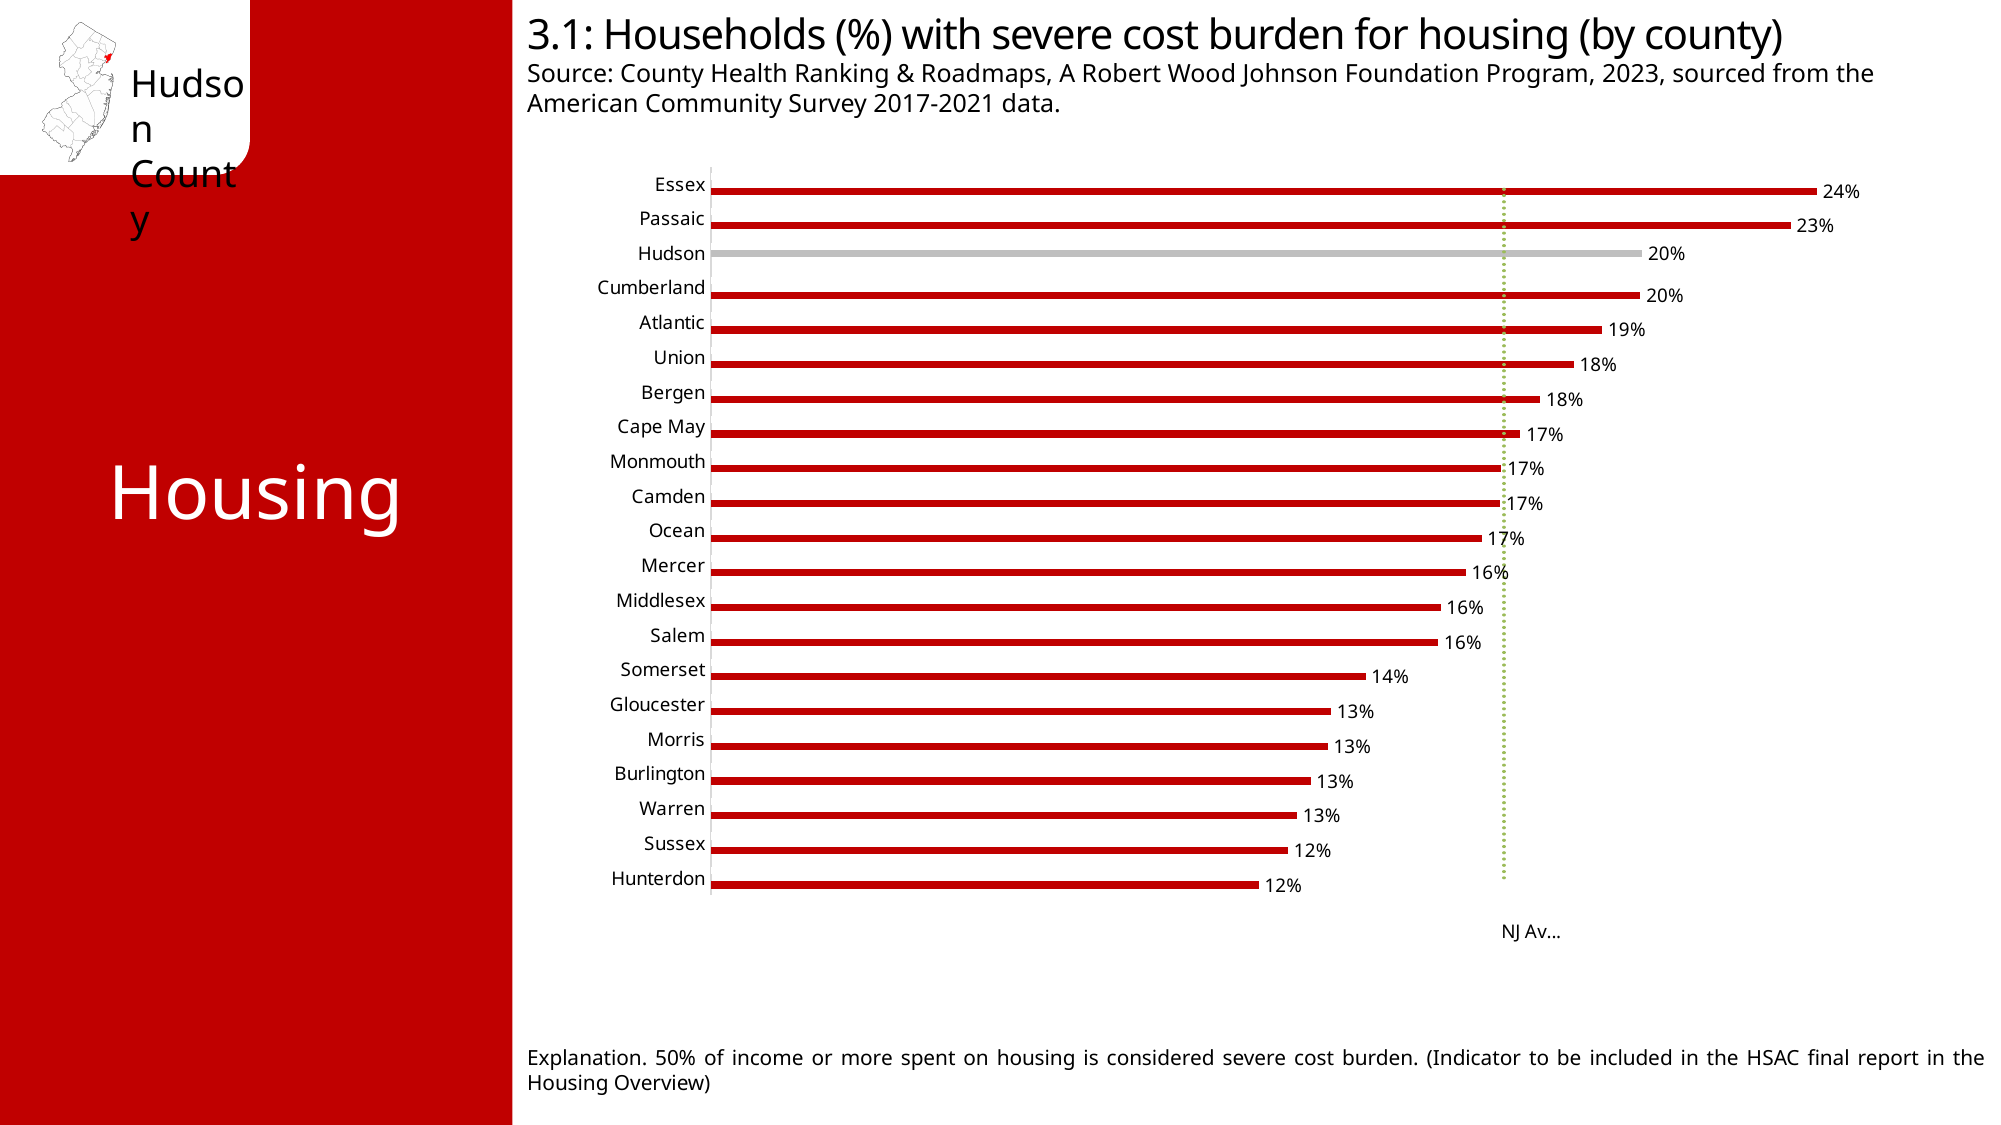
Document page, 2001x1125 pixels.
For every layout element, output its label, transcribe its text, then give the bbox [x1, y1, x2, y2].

text_box Explanation. 50% of income or more spent on housing is considered severe cost burden. (Indicator to be included in the HSAC final report in the Housing Overview) [512, 1014, 2000, 1125]
chart [570, 149, 1905, 989]
text_box Housing [0, 437, 513, 543]
text_box 3.1: Households (%) with severe cost burden for housing (by county) [512, 0, 1992, 49]
text_box Source: County Health Ranking & Roadmaps, A Robert Wood Johnson Foundation Program, 2023, sourced from the American Community Survey 2017-2021 data. [512, 49, 2000, 125]
picture [42, 22, 116, 162]
